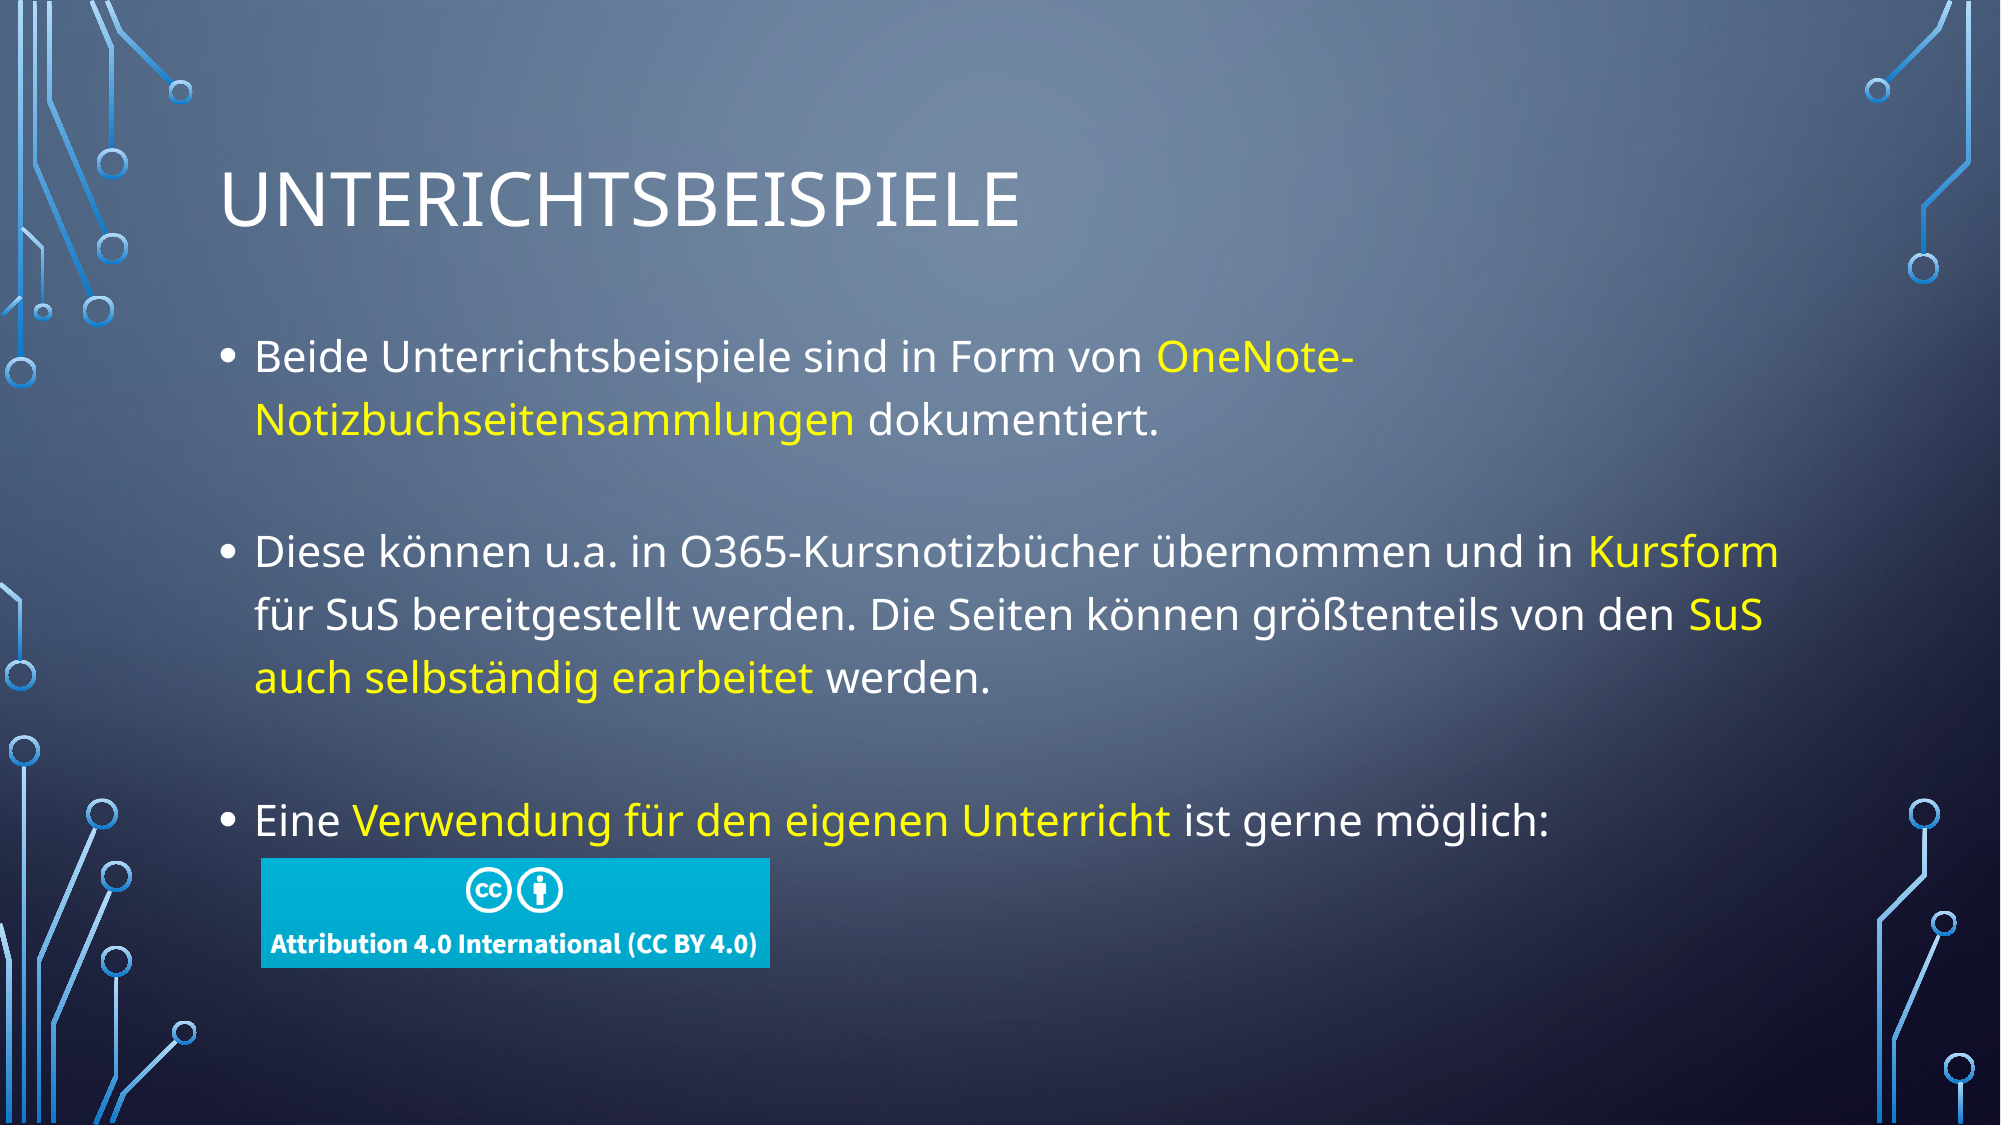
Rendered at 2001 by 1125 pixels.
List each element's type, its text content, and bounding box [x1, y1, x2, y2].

picture [261, 858, 770, 969]
list Beide Unterrichtsbeispiele sind in Form von OneNote-Notizbuchseitensammlungen dokumentiert. Diese können u.a. in O365-Kursnotizbücher übernommen und in Kursform für SuS bereitgestellt werden. Die Seiten können größtenteils von den SuS auch selbständig erarbeitet werden. Eine Verwendung für den eigenen Unterricht ist gerne möglich: [203, 311, 1862, 1044]
title unterichtsbeispiele [203, 81, 1848, 311]
